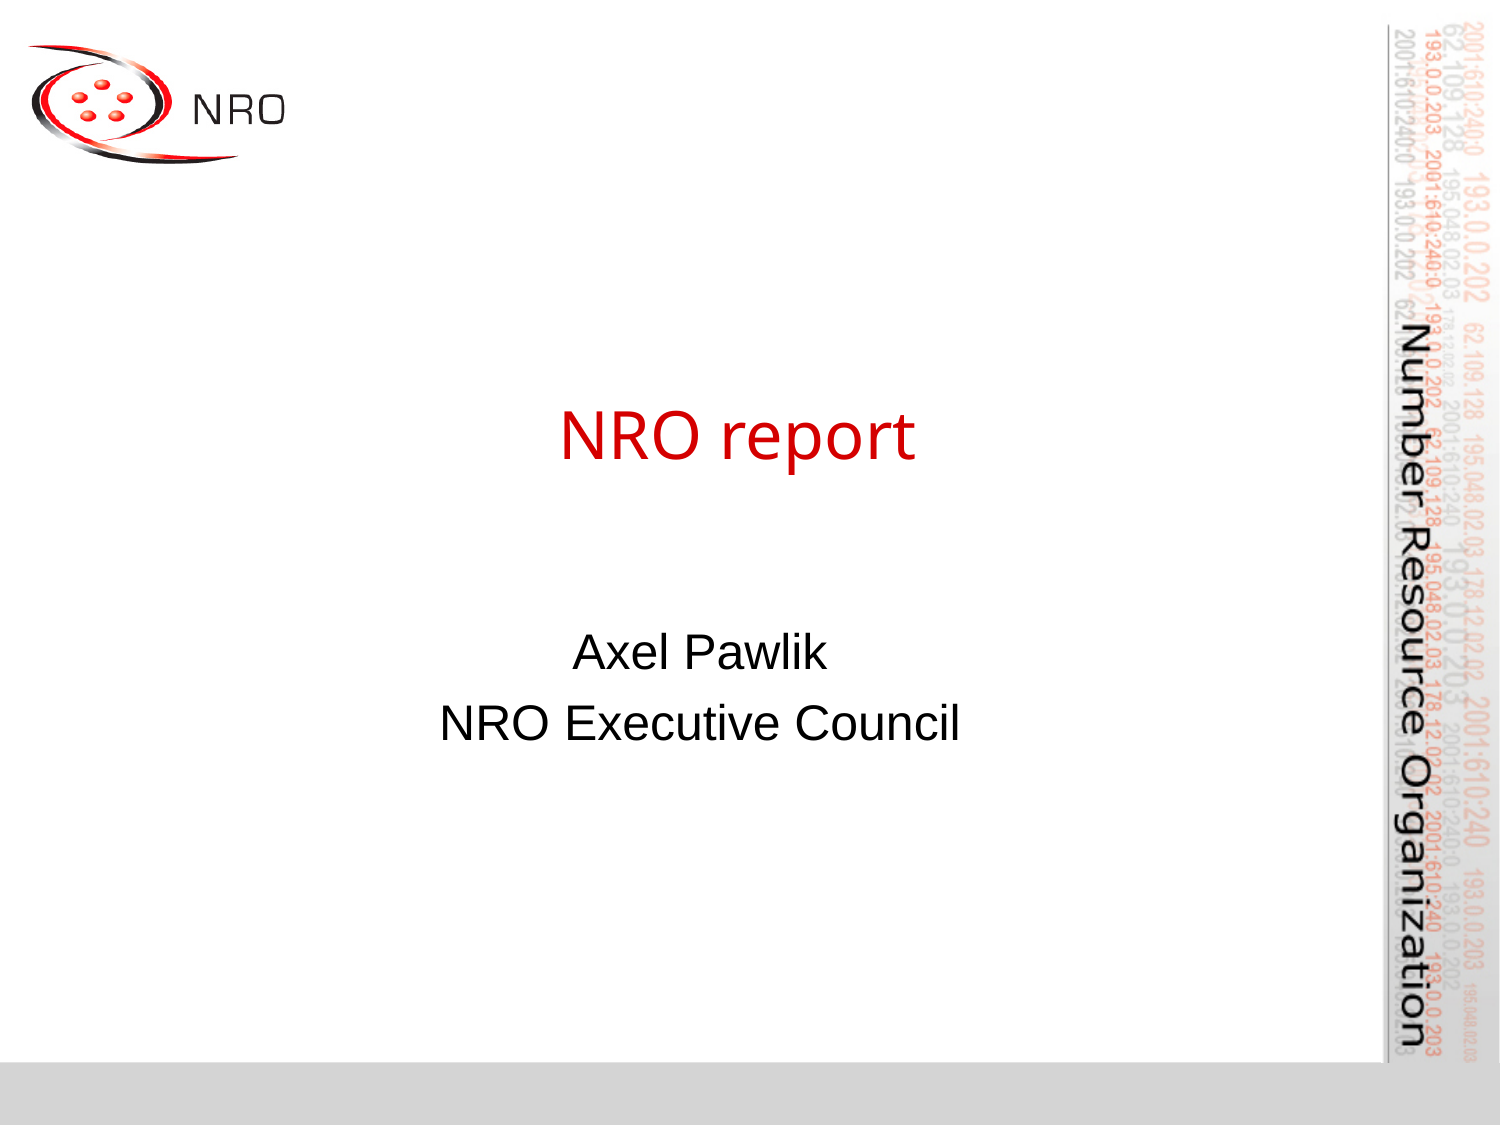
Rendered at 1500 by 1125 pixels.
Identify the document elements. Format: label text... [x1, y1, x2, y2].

picture [22, 41, 287, 168]
title NRO report [99, 312, 1376, 554]
picture [1381, 0, 1500, 1063]
subtitle Axel Pawlik NRO Executive Council [174, 612, 1226, 901]
